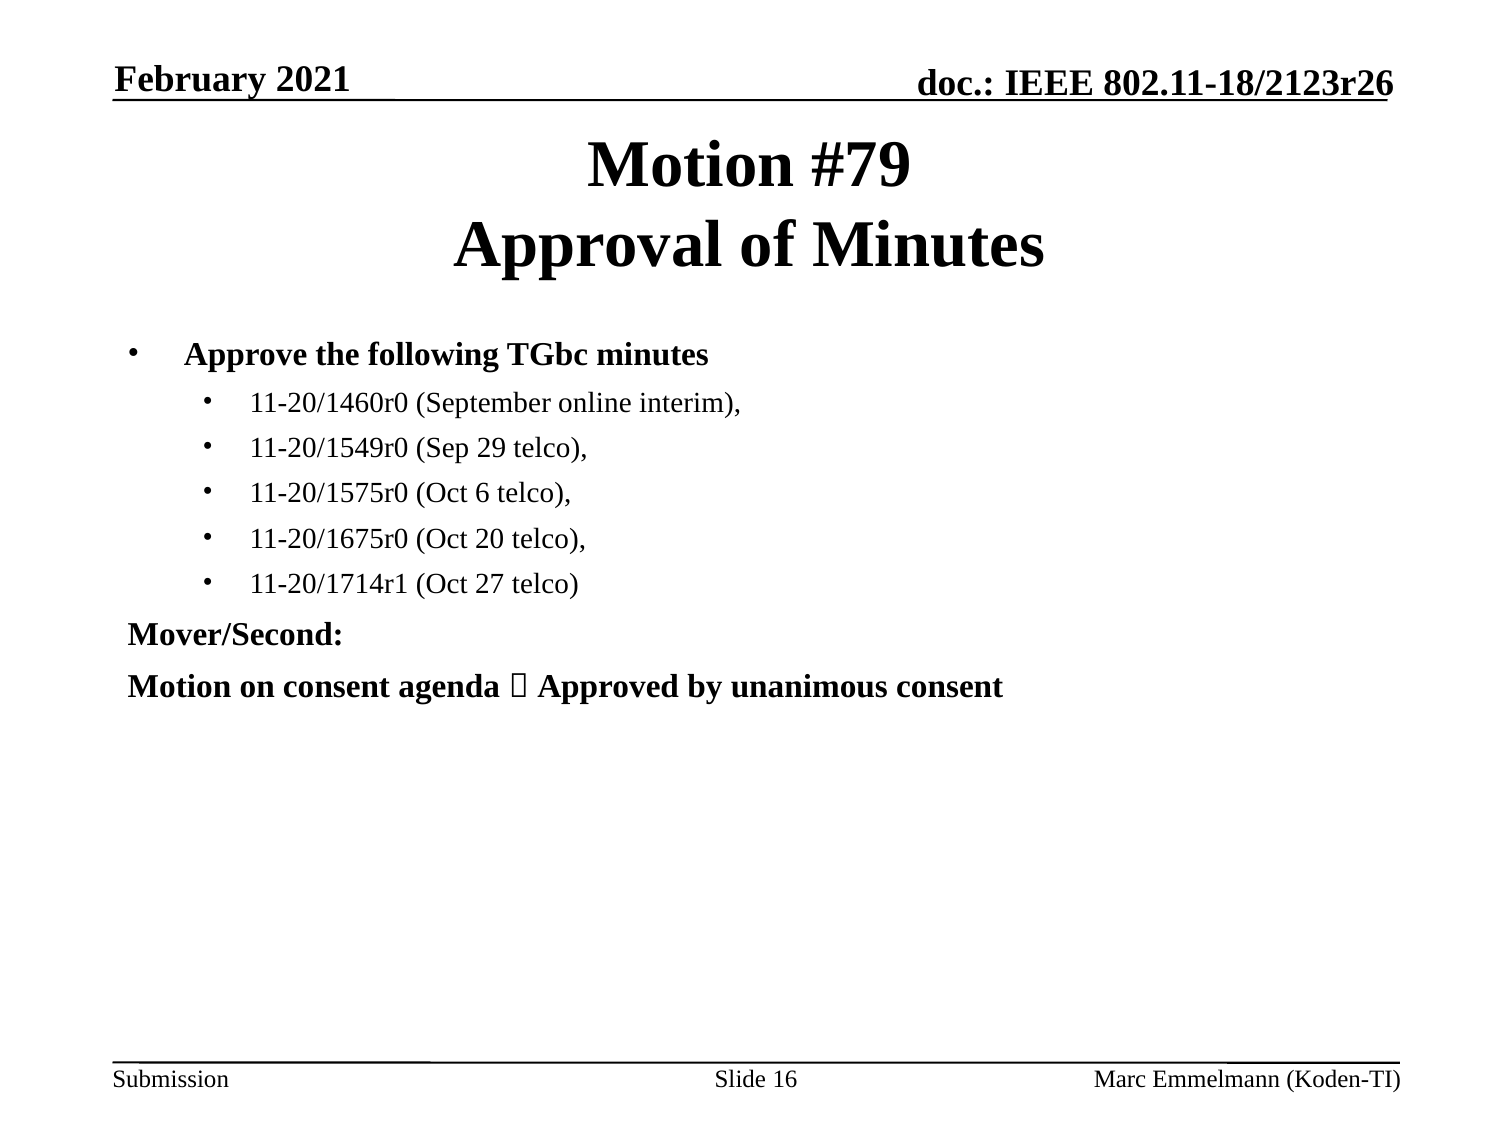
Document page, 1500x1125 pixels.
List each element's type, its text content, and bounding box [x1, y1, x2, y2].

list Approve the following TGbc minutes 11-20/1460r0 (September online interim), 11-20/1549r0 (Sep 29 telco), 11-20/1575r0 (Oct 6 telco), 11-20/1675r0 (Oct 20 telco), 11-20/1714r1 (Oct 27 telco) Mover/Second: Motion on consent agenda  Approved by unanimous consent [112, 324, 1388, 1000]
title Motion #79 Approval of Minutes [112, 112, 1388, 288]
footer Marc Emmelmann (Koden-TI) [878, 1061, 1402, 1093]
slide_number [114, 54, 423, 100]
slide_number Slide 16 [712, 1061, 800, 1123]
